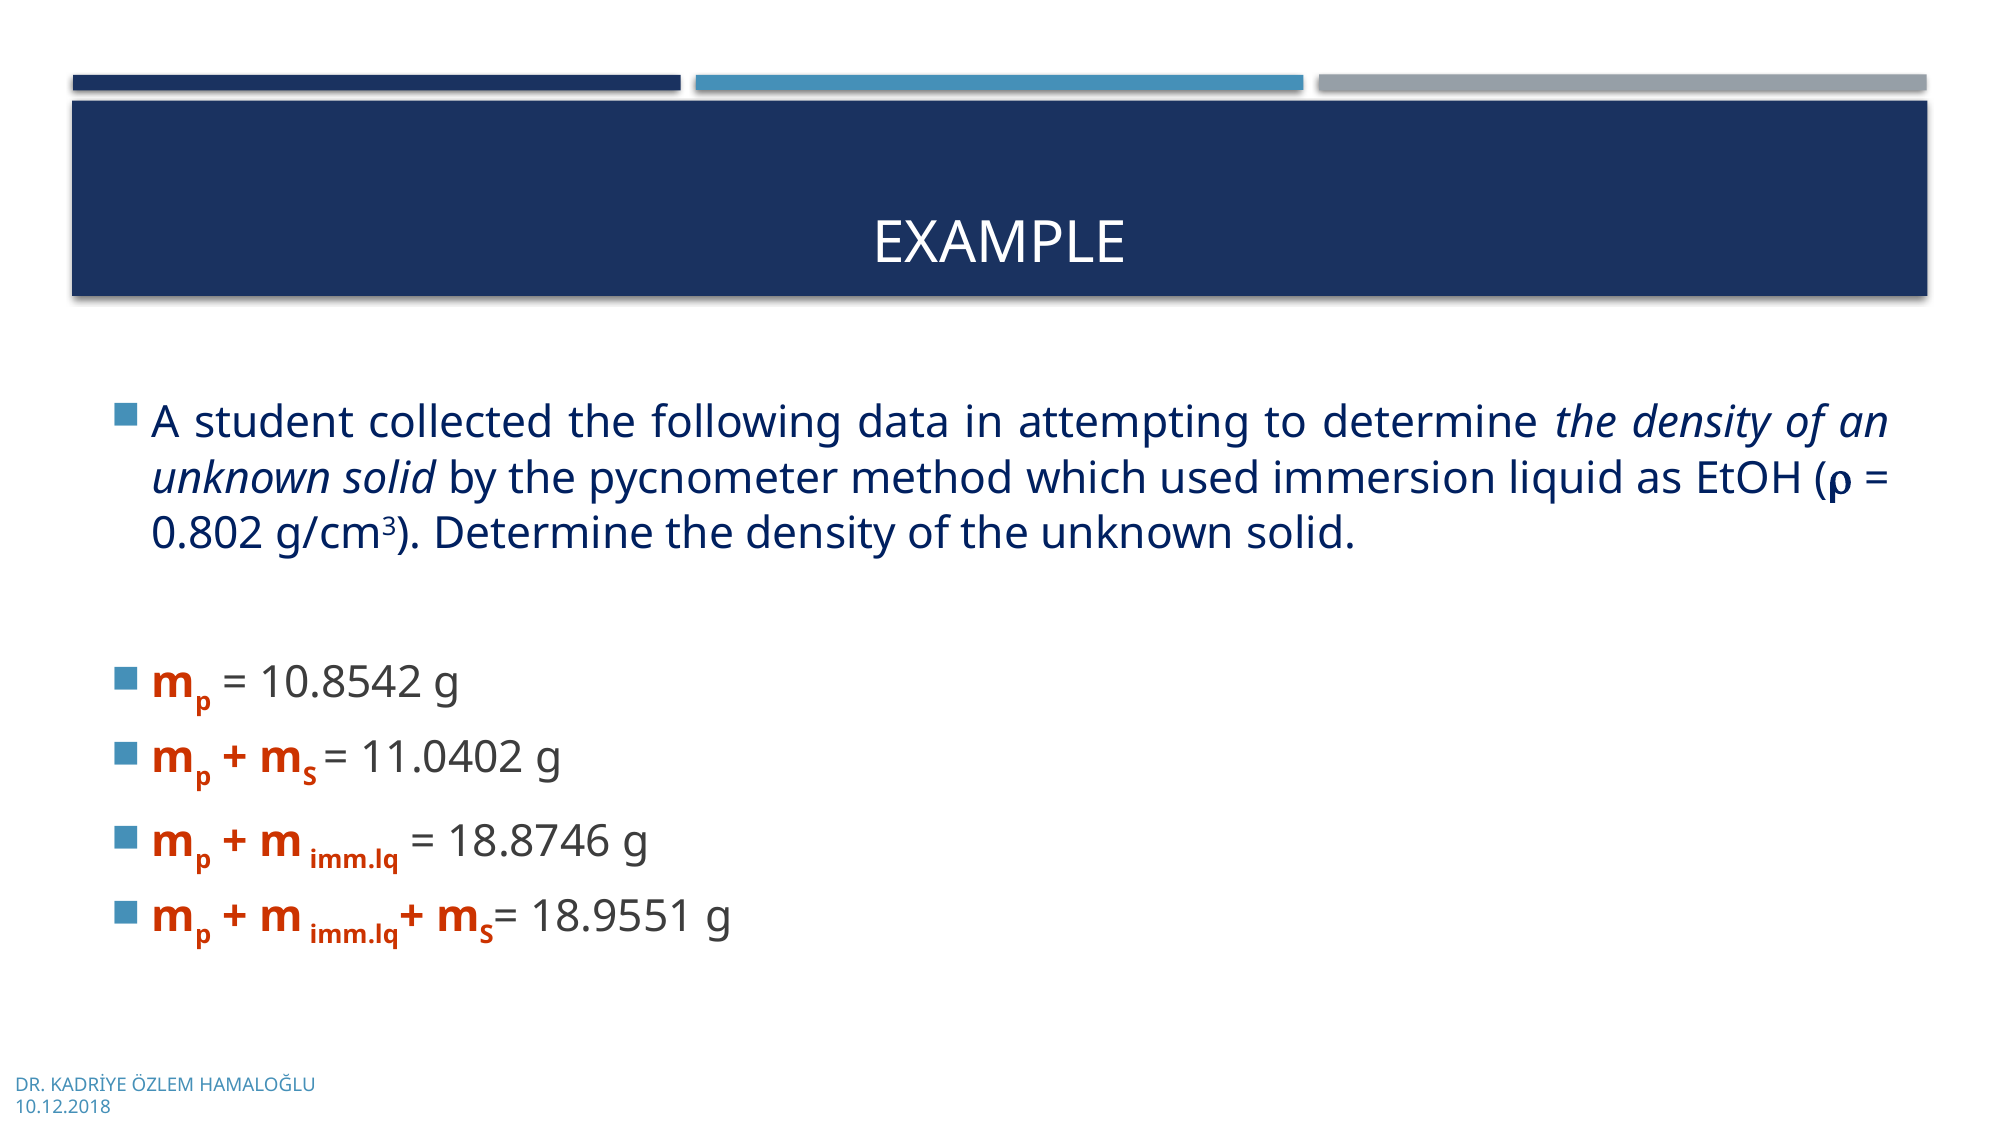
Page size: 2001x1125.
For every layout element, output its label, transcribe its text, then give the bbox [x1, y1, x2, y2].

list A student collected the following data in attempting to determine the density of an unknown solid by the pycnometer method which used immersion liquid as EtOH ( = 0.802 g/cm3). Determine the density of the unknown solid. mp = 10.8542 g mp + mS = 11.0402 g mp + m imm.lq = 18.8746 g mp + m imm.lq+ mS= 18.9551 g [95, 383, 1905, 962]
title Example [95, 115, 1905, 282]
footer DR. KADRİYE ÖZLEM HAMALOĞLU 10.12.2018 [0, 1065, 1135, 1125]
